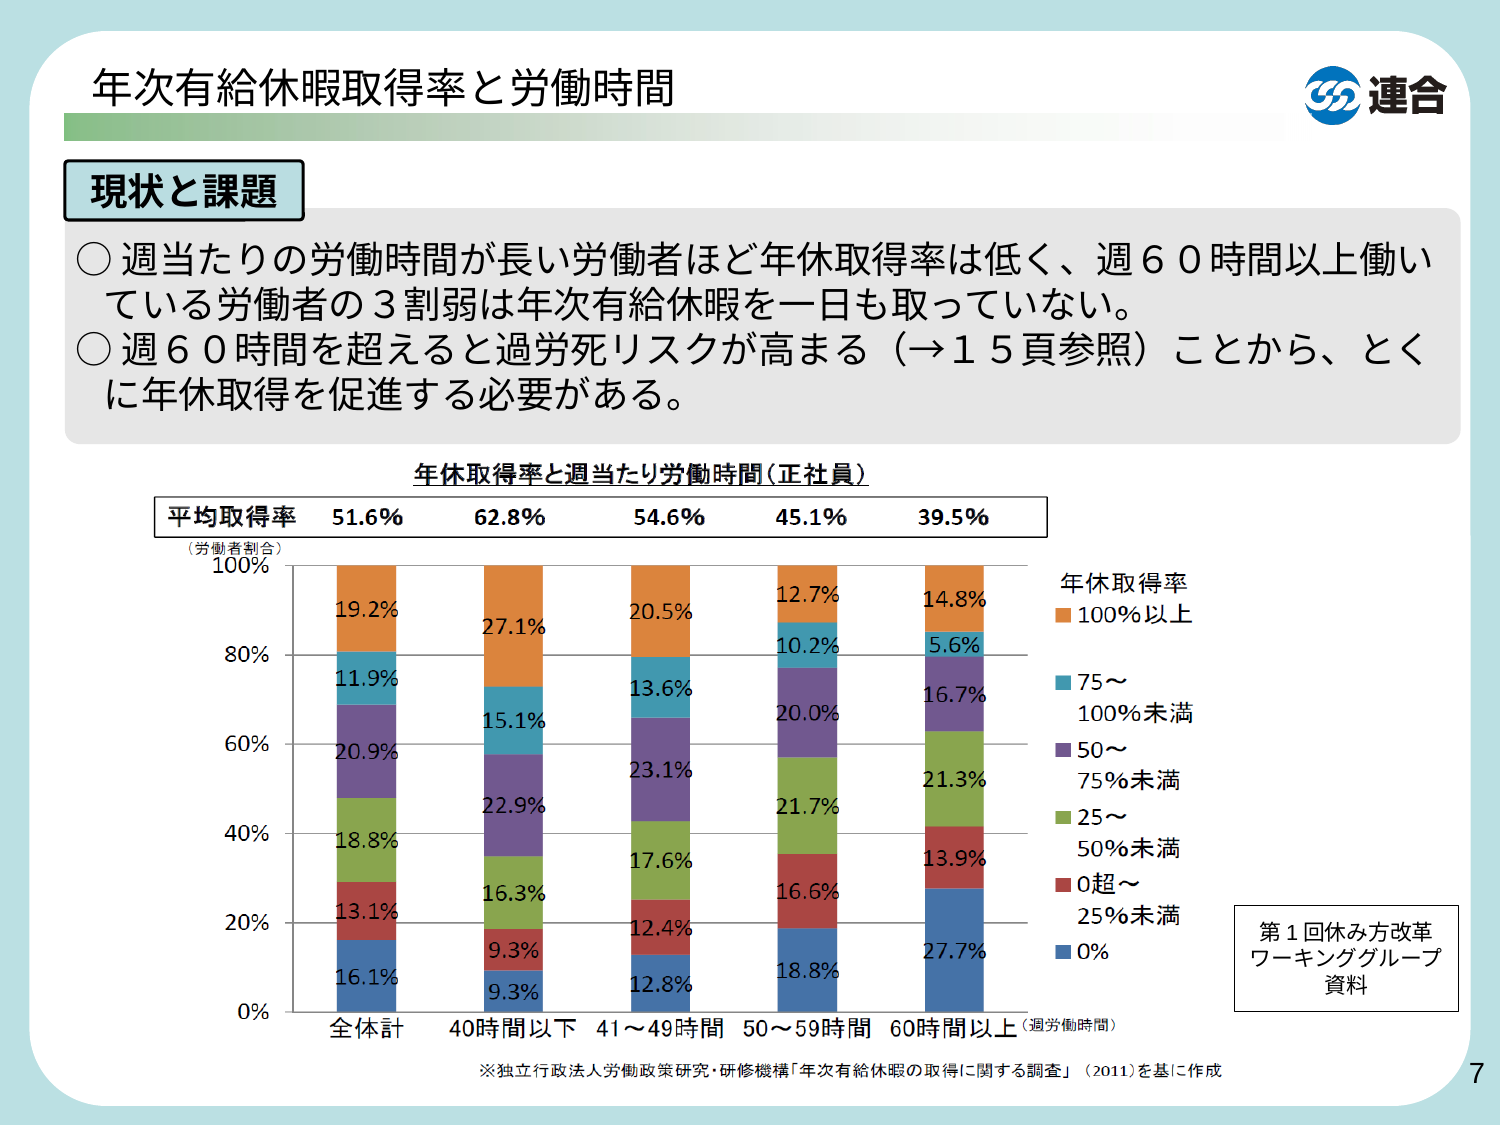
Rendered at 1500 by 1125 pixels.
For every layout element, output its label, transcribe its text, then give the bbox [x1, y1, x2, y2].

text_box 第1回休み方改革ワーキンググループ資料 [1232, 903, 1461, 1013]
picture [64, 113, 1312, 141]
picture [1323, 66, 1447, 125]
text_box 年次有給休暇取得率と労働時間 [76, 54, 1323, 138]
text_box ○週当たりの労働時間が長い労働者ほど年休取得率は低く、週６０時間以上働いている労働者の３割弱は年次有給休暇を一日も取っていない。 ○週６０時間を超えると過労死リスクが高まる（→１５頁参照）ことから、とくに年休取得を促進する必要がある。 [64, 208, 1461, 445]
slide_number 7 [1149, 1046, 1500, 1125]
picture [135, 455, 1223, 1083]
text_box 現状と課題 [64, 160, 304, 220]
